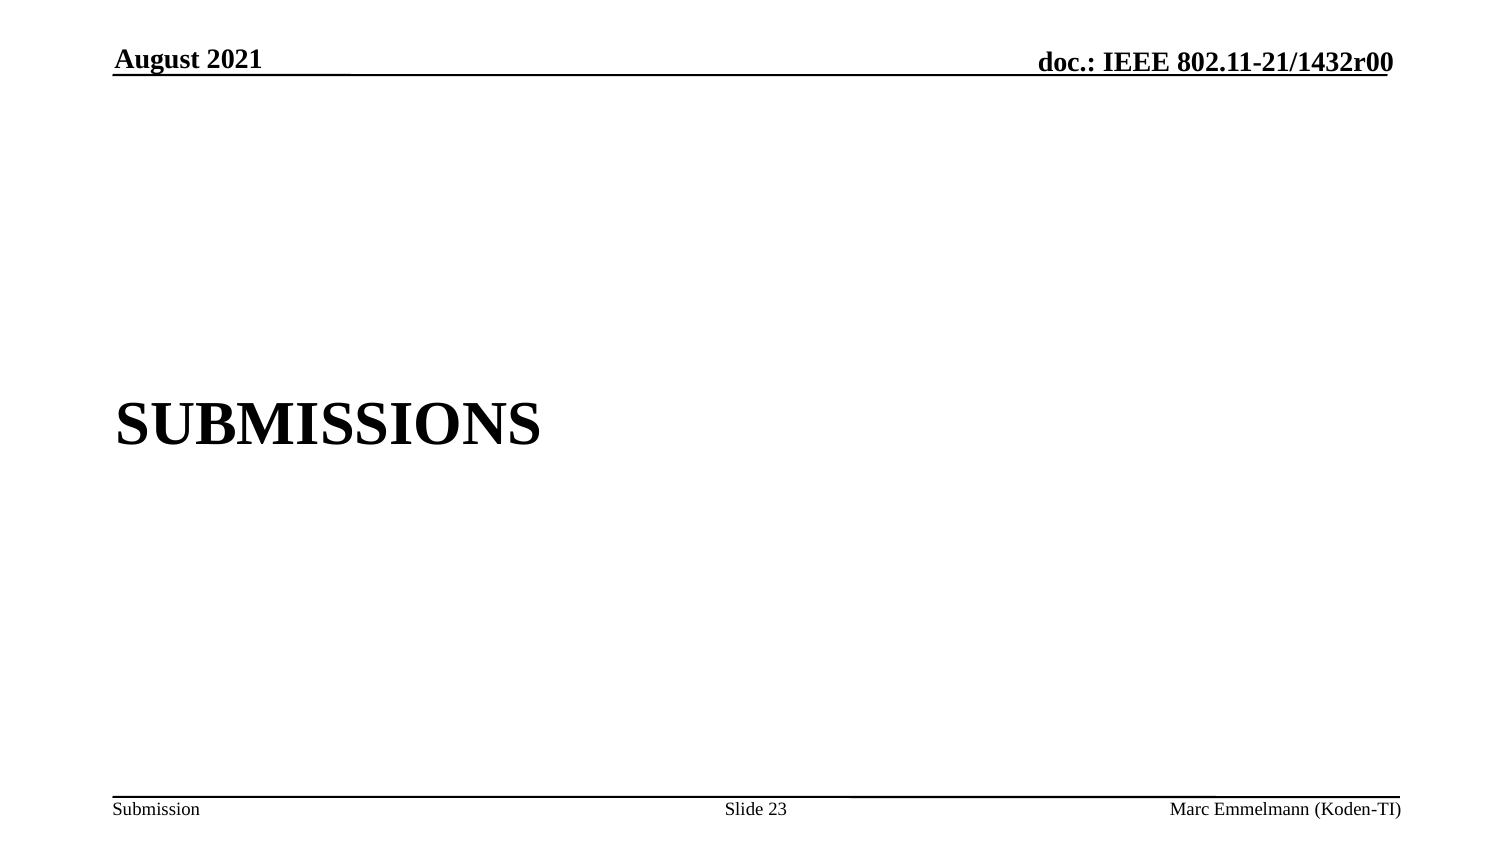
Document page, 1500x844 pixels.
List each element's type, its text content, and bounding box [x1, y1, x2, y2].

footer Marc Emmelmann (Koden-TI) [878, 796, 1402, 820]
slide_number Slide 23 [712, 796, 800, 842]
title Submissions [100, 374, 1376, 543]
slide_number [114, 40, 423, 75]
